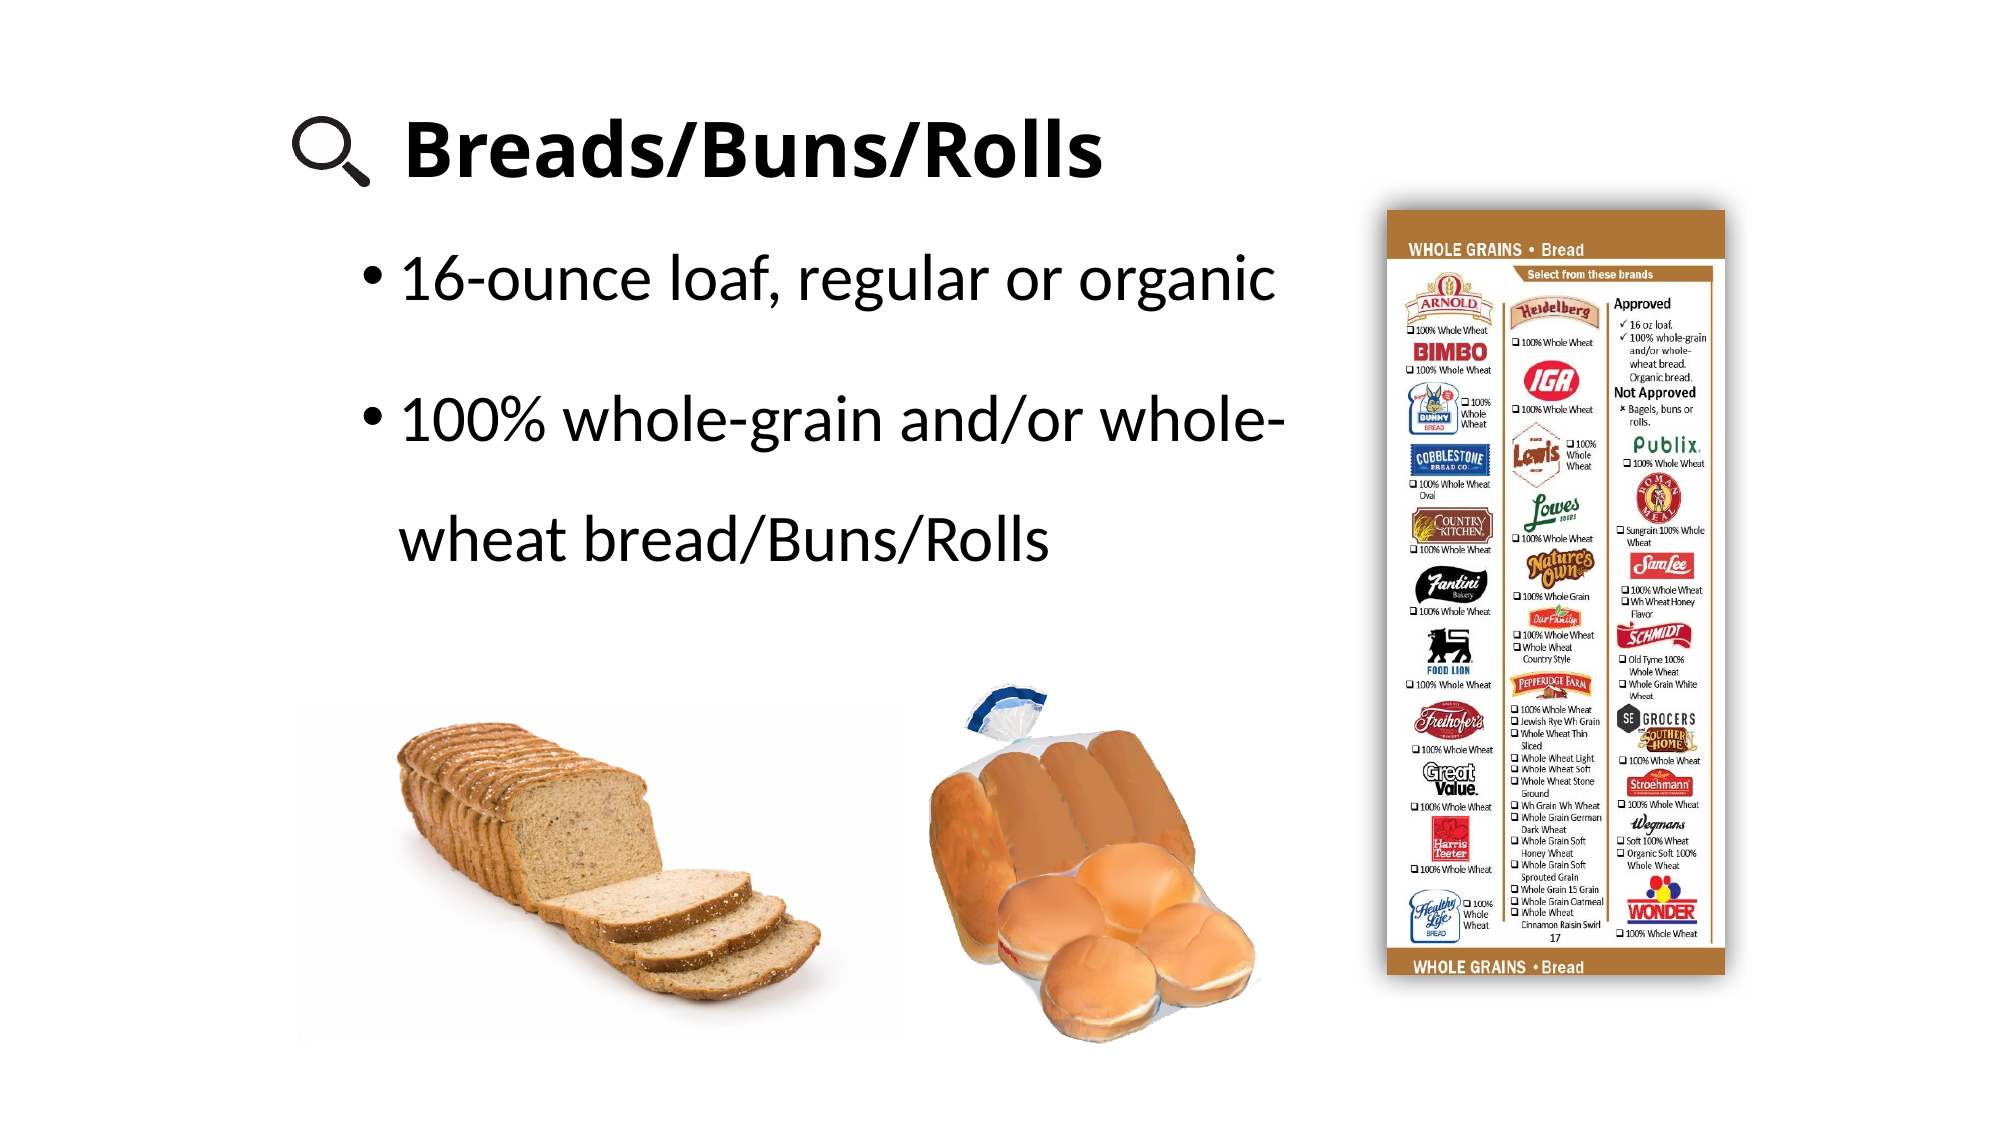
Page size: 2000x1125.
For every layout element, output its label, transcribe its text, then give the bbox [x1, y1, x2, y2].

picture [299, 702, 902, 1041]
picture [292, 116, 370, 187]
title Breads/Buns/Rolls [387, 12, 1138, 186]
picture [912, 669, 1261, 1050]
list 16-ounce loaf, regular or organic 100% whole-grain and/or whole-wheat bread/Buns/Rolls [345, 186, 1402, 715]
picture [1387, 210, 1725, 975]
